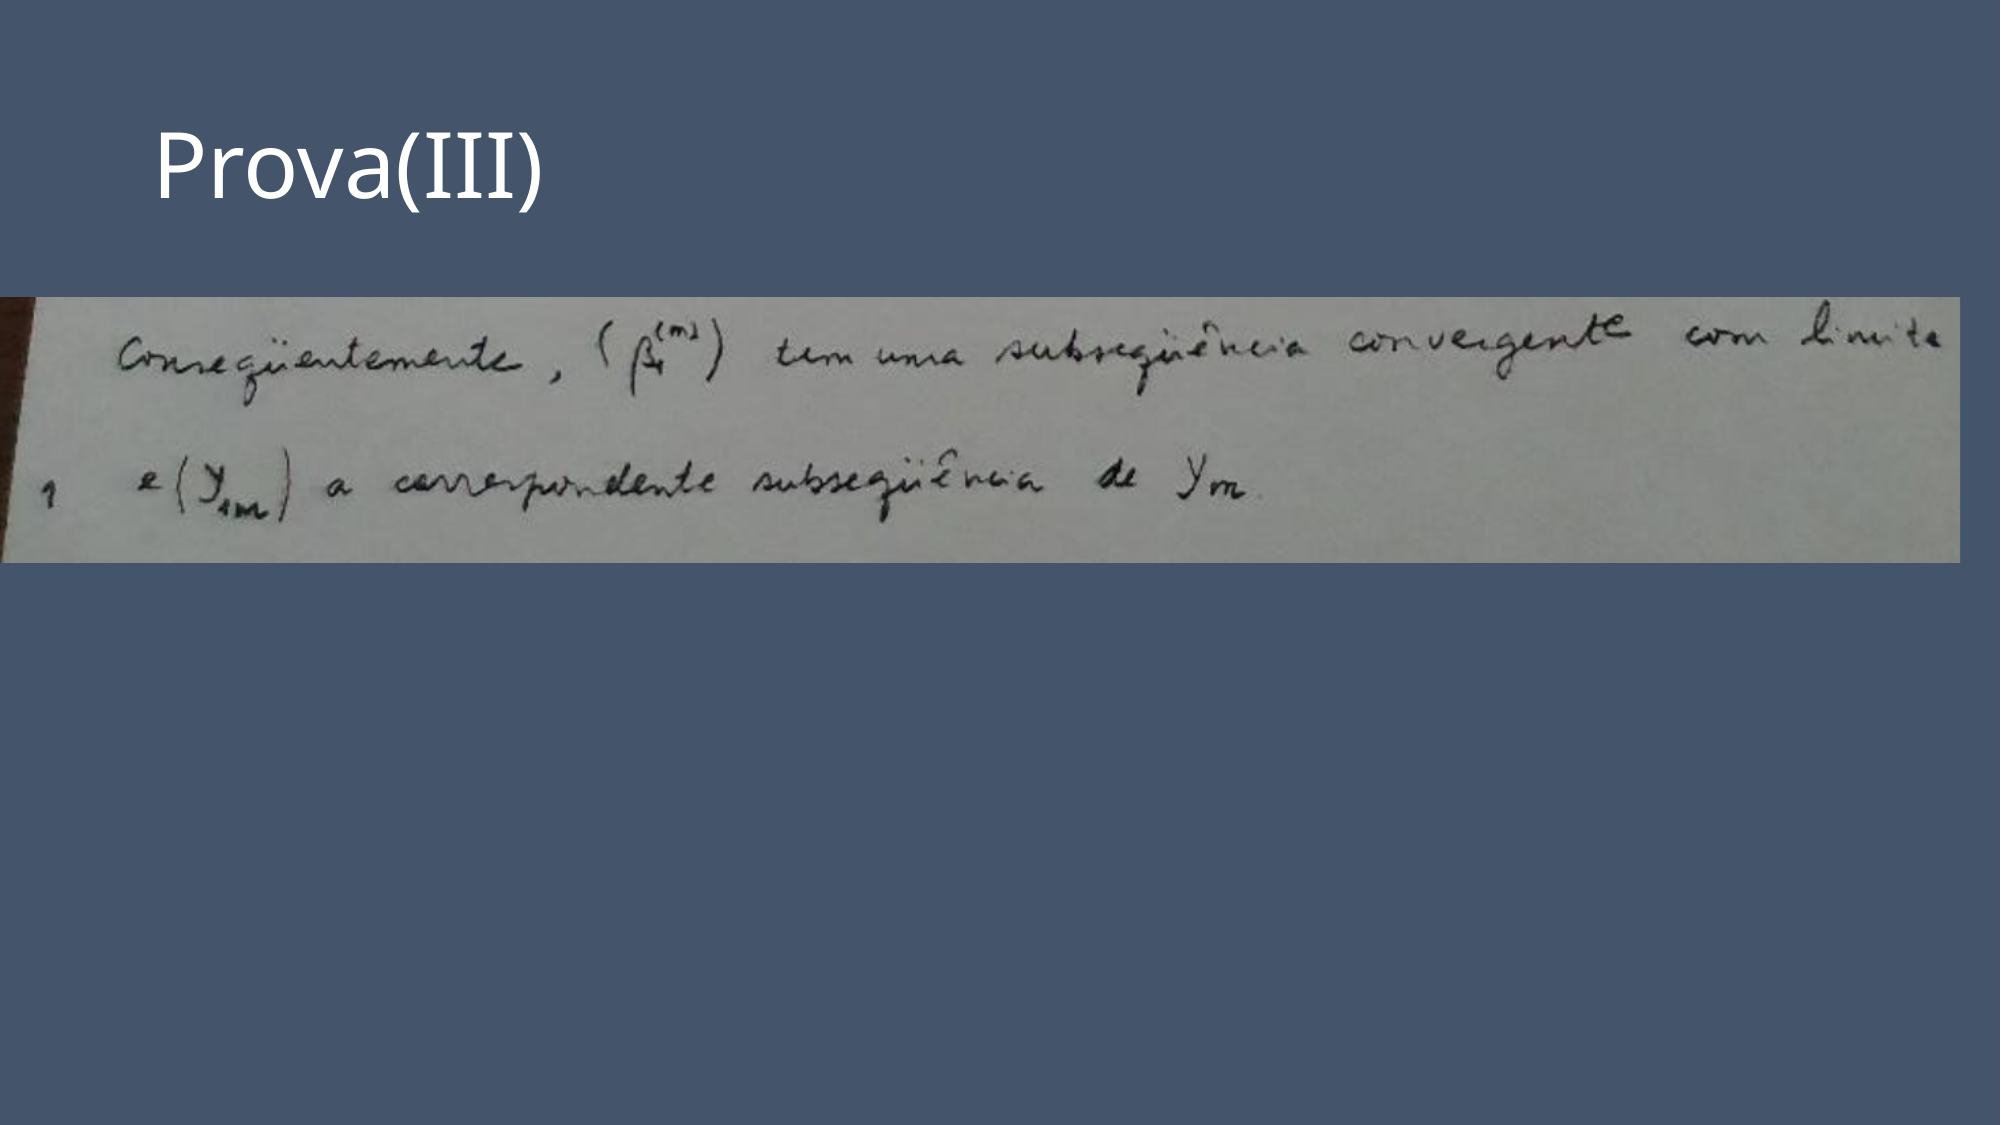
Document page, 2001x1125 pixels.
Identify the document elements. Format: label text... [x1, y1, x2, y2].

title Prova(III) [137, 59, 1863, 278]
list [0, 297, 1961, 563]
